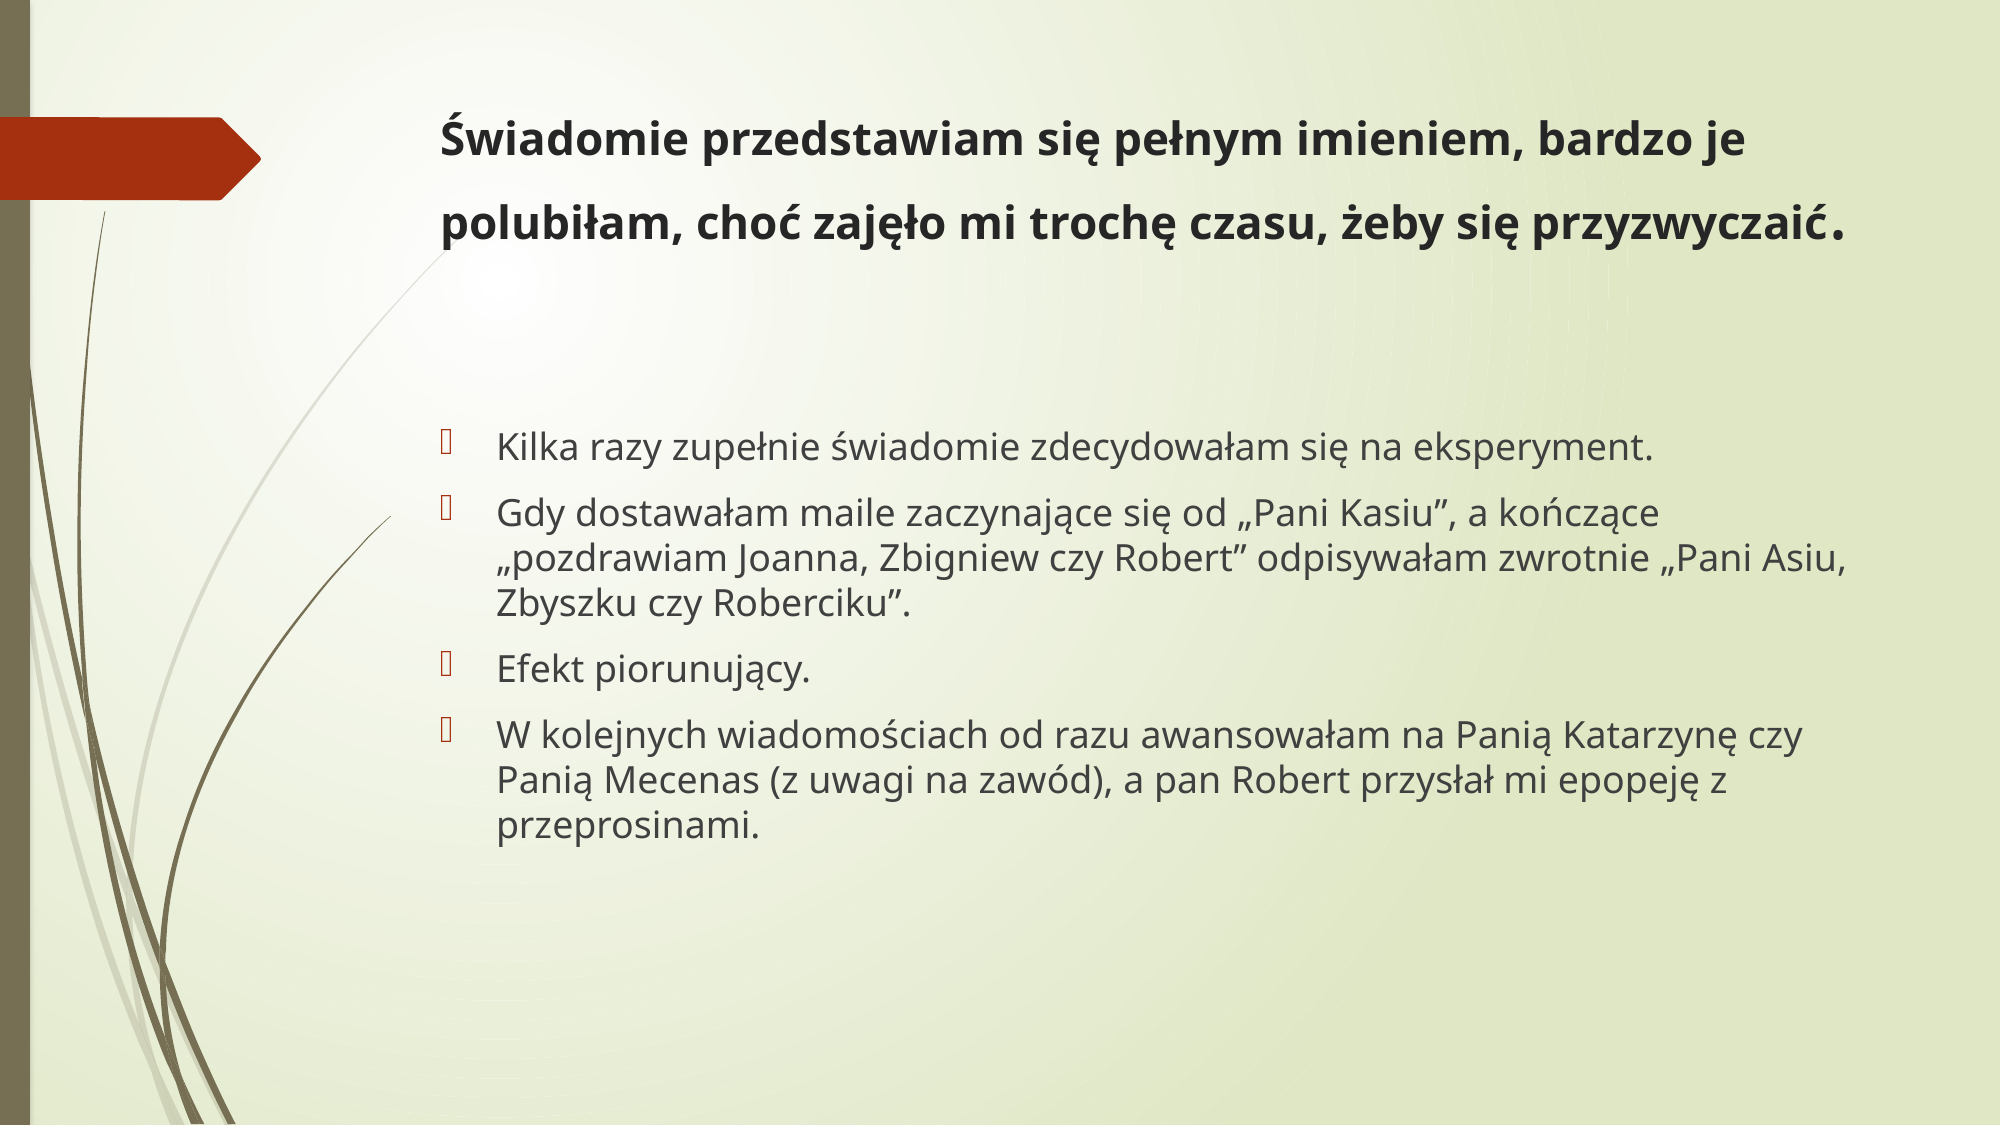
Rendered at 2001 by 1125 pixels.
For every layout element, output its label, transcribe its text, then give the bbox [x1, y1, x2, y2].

list Kilka razy zupełnie świadomie zdecydowałam się na eksperyment. Gdy dostawałam maile zaczynające się od „Pani Kasiu”, a kończące „pozdrawiam Joanna, Zbigniew czy Robert” odpisywałam zwrotnie „Pani Asiu, Zbyszku czy Roberciku”. Efekt piorunujący. W kolejnych wiadomościach od razu awansowałam na Panią Katarzynę czy Panią Mecenas (z uwagi na zawód), a pan Robert przysłał mi epopeję z przeprosinami. [424, 350, 1888, 970]
title Świadomie przedstawiam się pełnym imieniem, bardzo je polubiłam, choć zajęło mi trochę czasu, żeby się przyzwyczaić. [425, 102, 1888, 313]
